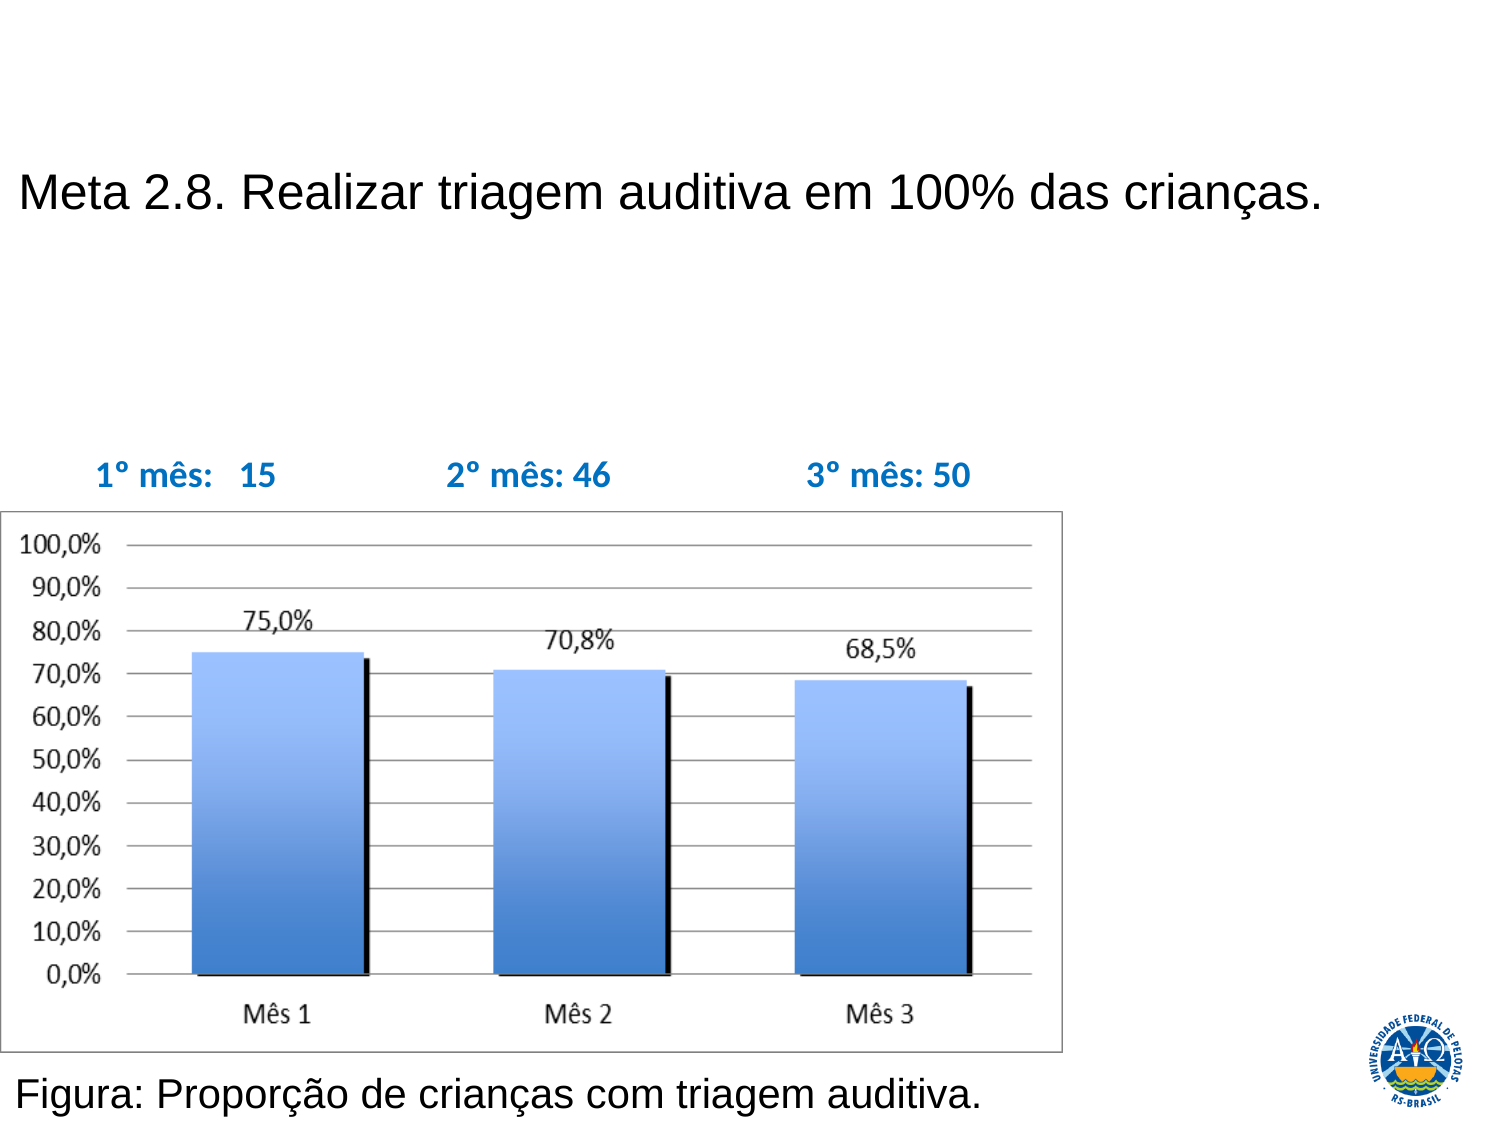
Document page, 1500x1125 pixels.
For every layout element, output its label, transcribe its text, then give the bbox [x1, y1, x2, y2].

text_box Figura: Proporção de crianças com triagem auditiva. [0, 1053, 1063, 1125]
picture [1338, 1000, 1493, 1122]
picture [0, 511, 1063, 1053]
text_box 1º mês: 15 2º mês: 46 3º mês: 50 [3, 442, 1349, 503]
text_box Meta 2.8. Realizar triagem auditiva em 100% das crianças. [3, 152, 1416, 228]
